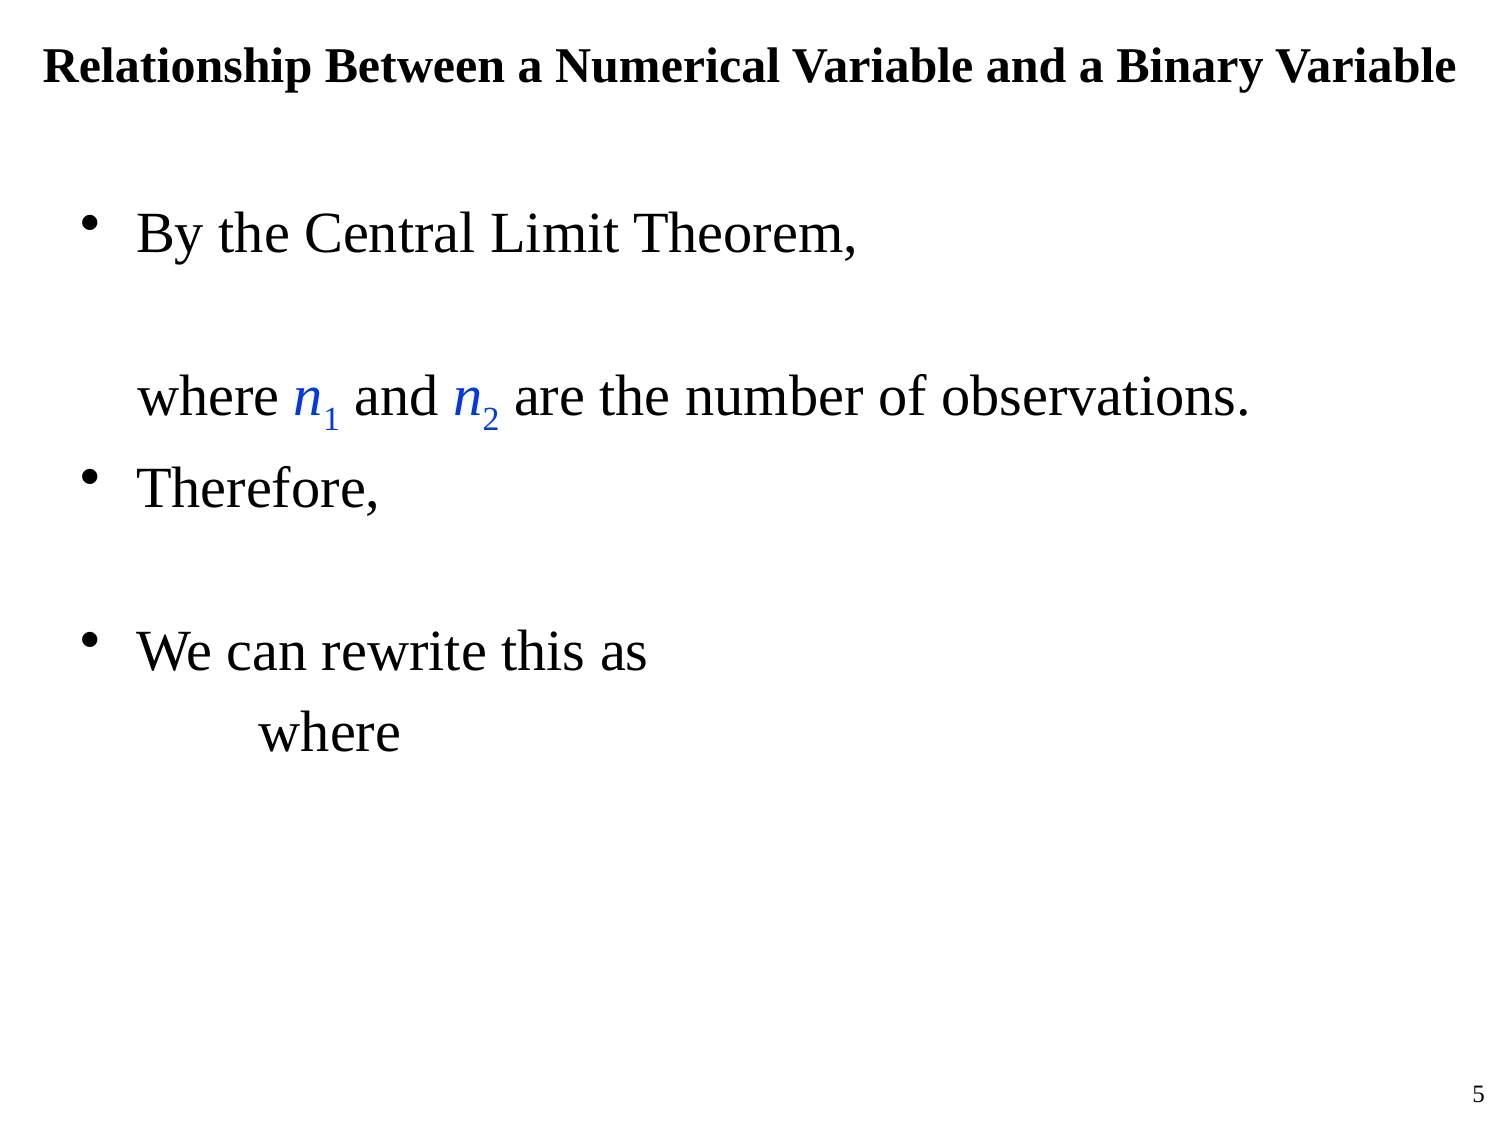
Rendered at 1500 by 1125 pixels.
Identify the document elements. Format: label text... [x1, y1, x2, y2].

title Relationship Between a Numerical Variable and a Binary Variable [0, 0, 1500, 126]
slide_number 5 [1186, 1069, 1500, 1125]
